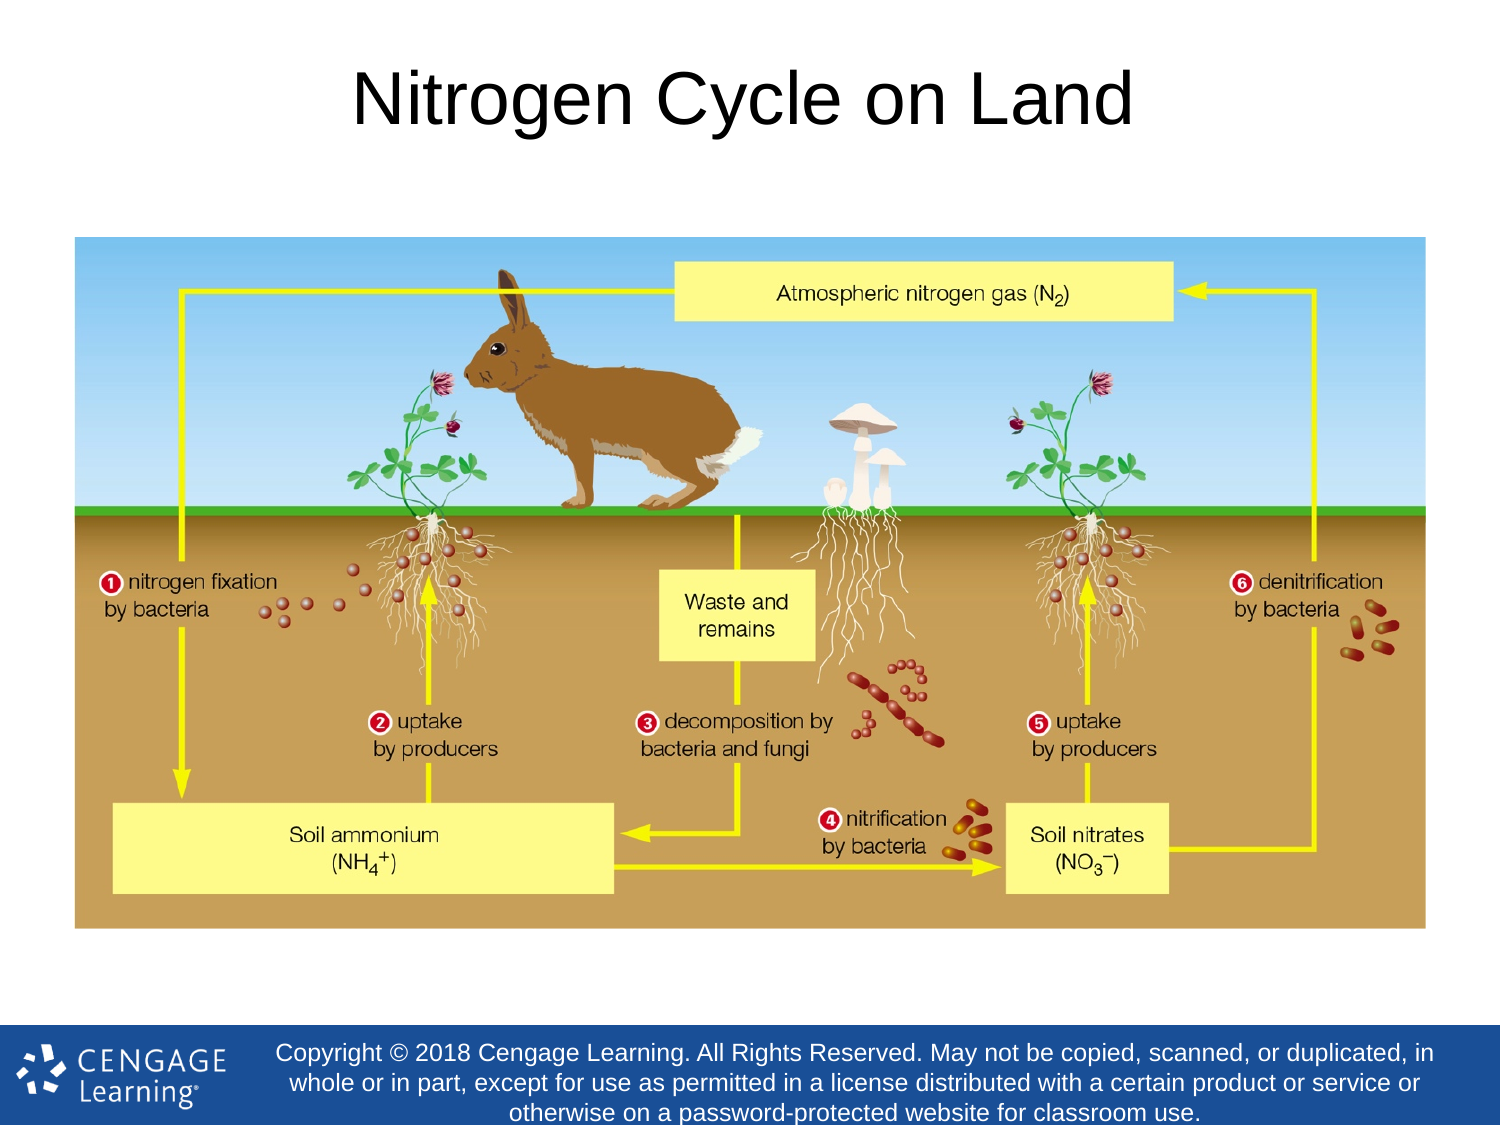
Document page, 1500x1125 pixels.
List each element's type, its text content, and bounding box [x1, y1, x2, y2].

picture [73, 237, 1427, 929]
title Nitrogen Cycle on Land [85, 12, 1403, 178]
picture [12, 1040, 229, 1113]
